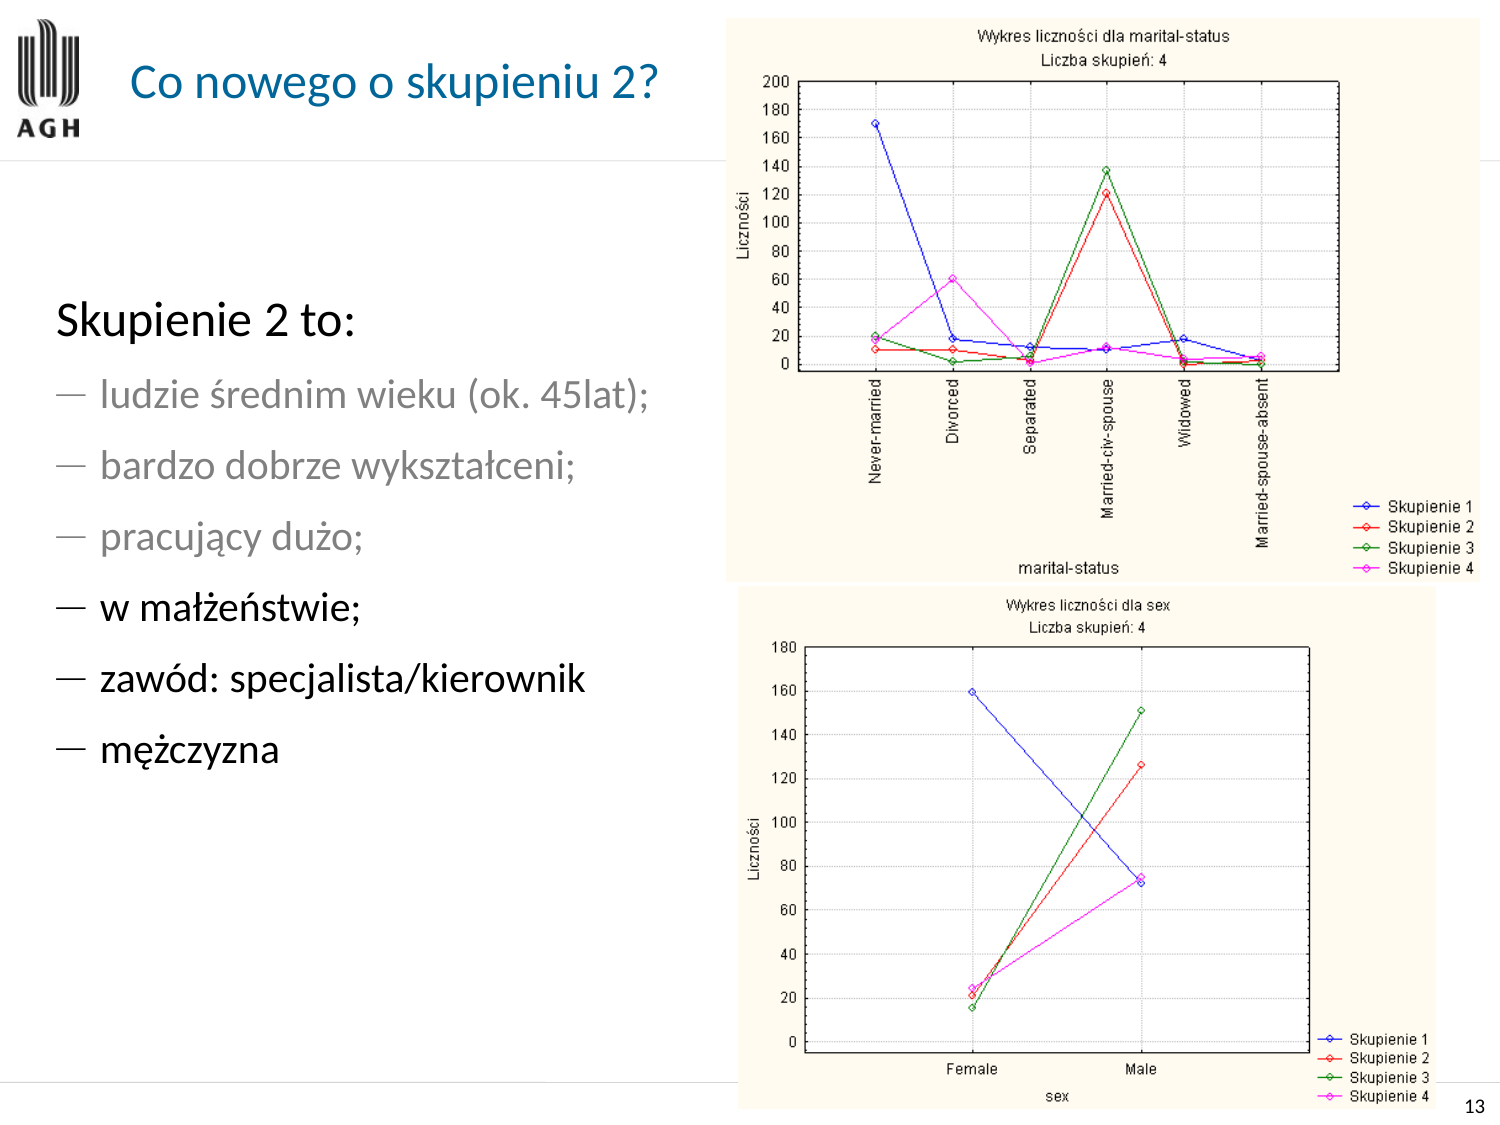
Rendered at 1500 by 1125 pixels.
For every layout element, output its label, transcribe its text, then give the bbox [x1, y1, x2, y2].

list Skupienie 2 to: ludzie średnim wieku (ok. 45lat); bardzo dobrze wykształceni; pracujący dużo; w małżeństwie; zawód: specjalista/kierownik mężczyzna [40, 278, 703, 917]
picture [17, 19, 79, 138]
picture [726, 18, 1480, 582]
title Co nowego o skupieniu 2? [100, 30, 692, 126]
picture [737, 585, 1436, 1109]
